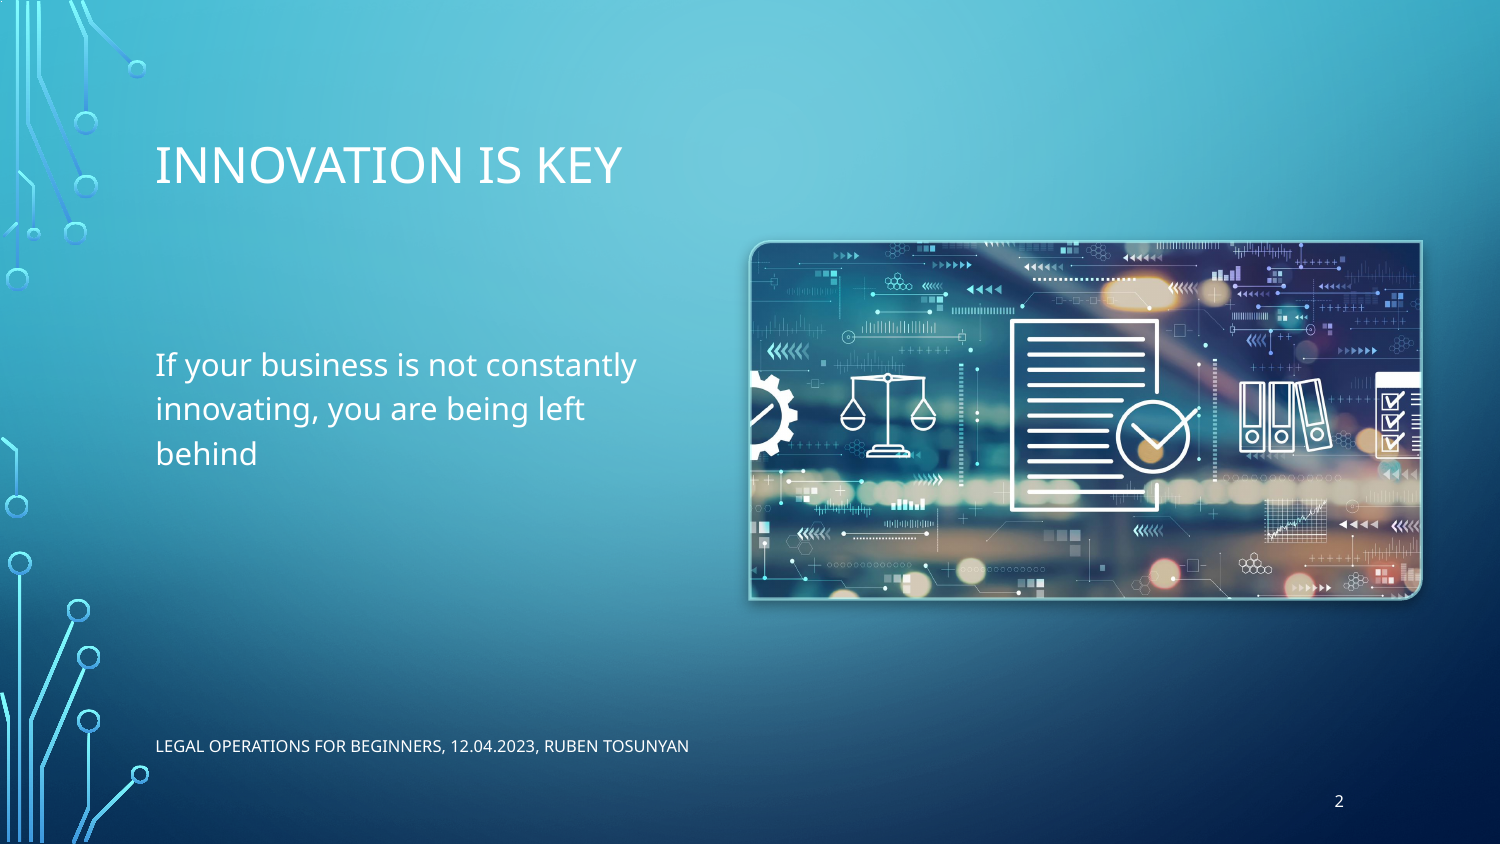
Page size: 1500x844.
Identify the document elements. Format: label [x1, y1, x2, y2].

text_box [0, 0, 151, 844]
picture [151, 0, 1500, 844]
